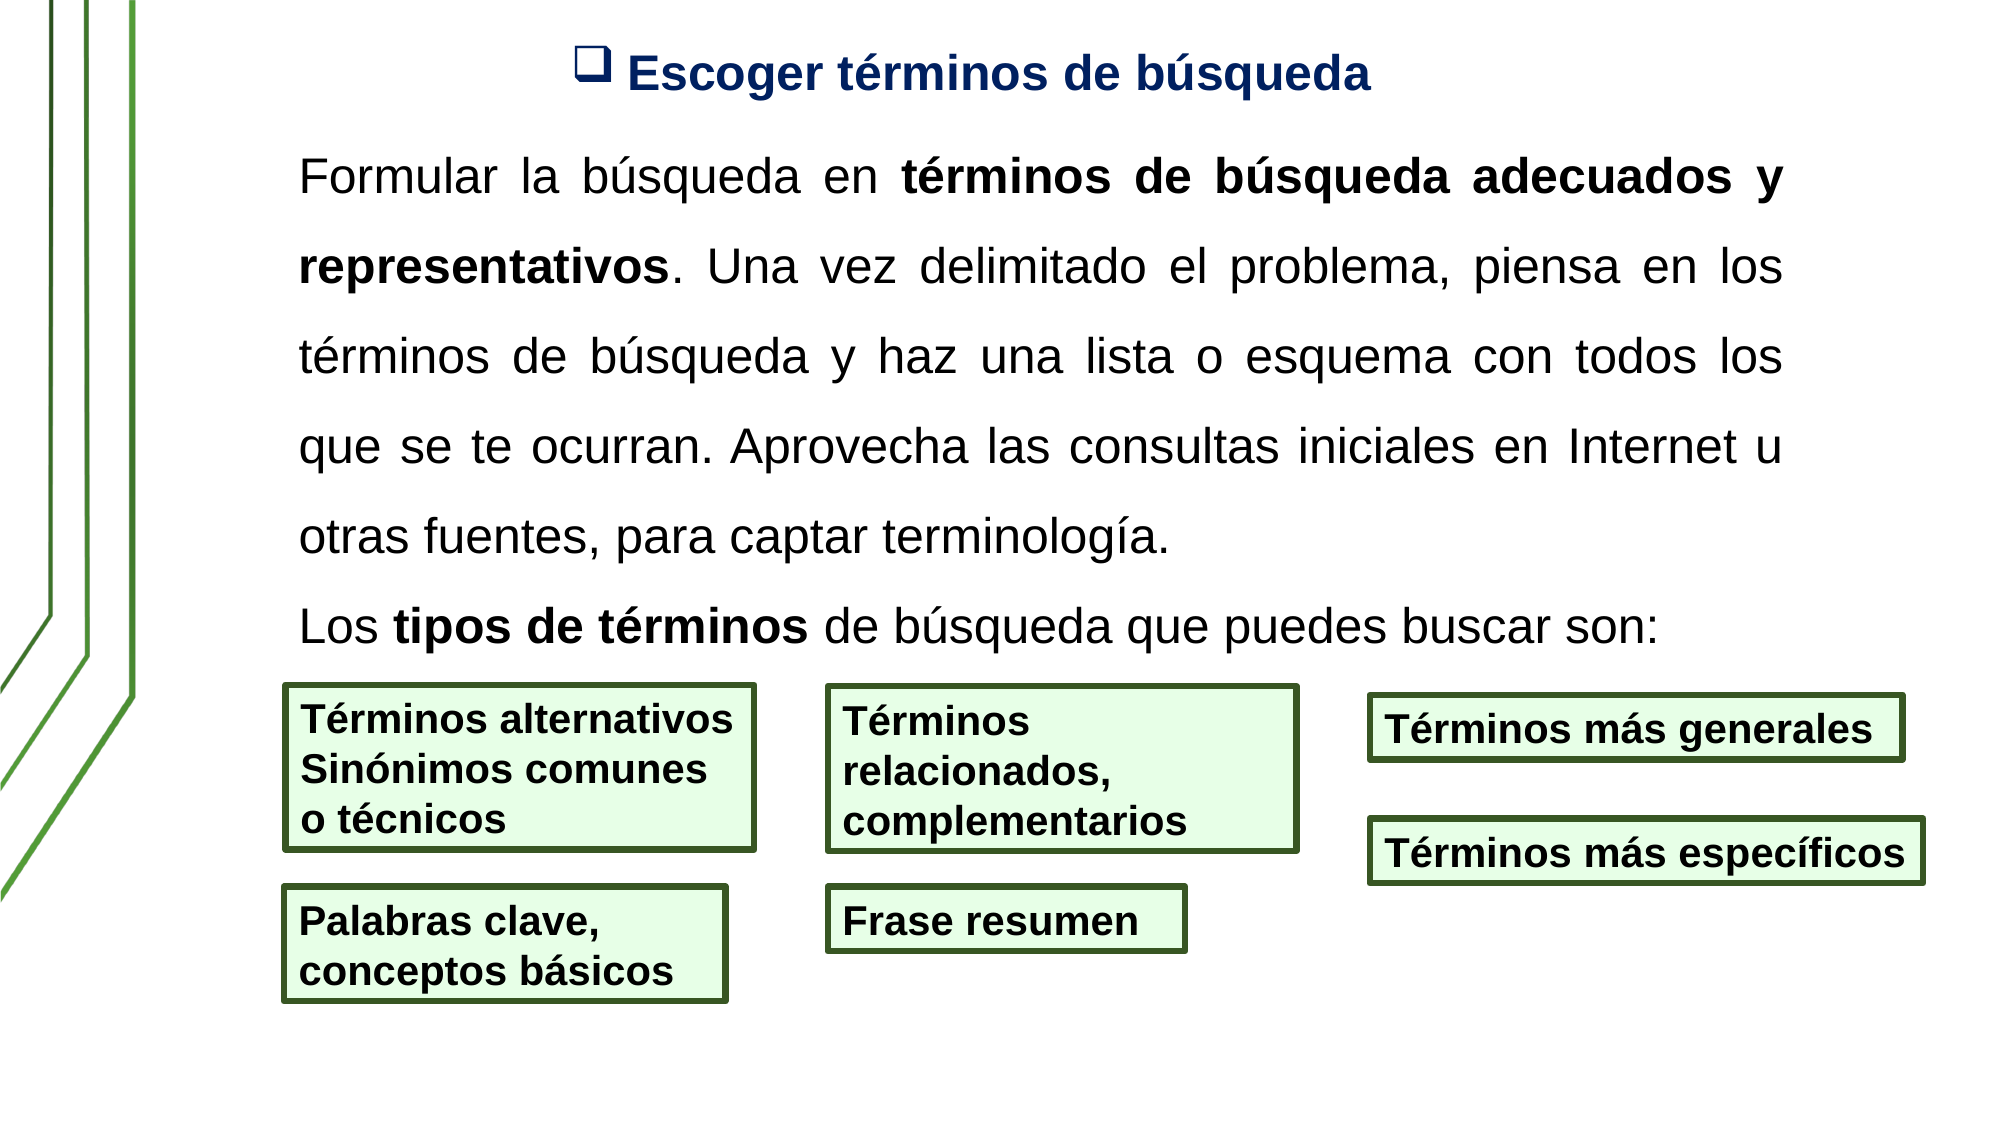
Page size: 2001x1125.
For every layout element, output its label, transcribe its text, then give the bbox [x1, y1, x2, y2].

text_box Términos alternativos Sinónimos comunes o técnicos [285, 684, 755, 850]
text_box Palabras clave, conceptos básicos [283, 886, 726, 1002]
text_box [0, 383, 519, 520]
text_box Términos relacionados, complementarios [827, 686, 1297, 851]
text_box Términos más generales [1369, 694, 1903, 760]
picture [1, 0, 136, 383]
text_box Frase resumen [827, 886, 1186, 952]
picture [1, 520, 136, 902]
text_box Formular la búsqueda en términos de búsqueda adecuados y representativos. Una vez delimitado el problema, piensa en los términos de búsqueda y haz una lista o esquema con todos los que se te ocurran. Aprovecha las consultas iniciales en Internet u otras fuentes, para captar terminología. Los tipos de términos de búsqueda que puedes buscar son: [283, 106, 1799, 841]
text_box Escoger términos de búsqueda [476, 33, 1480, 106]
text_box Términos más específicos [1369, 818, 1924, 884]
